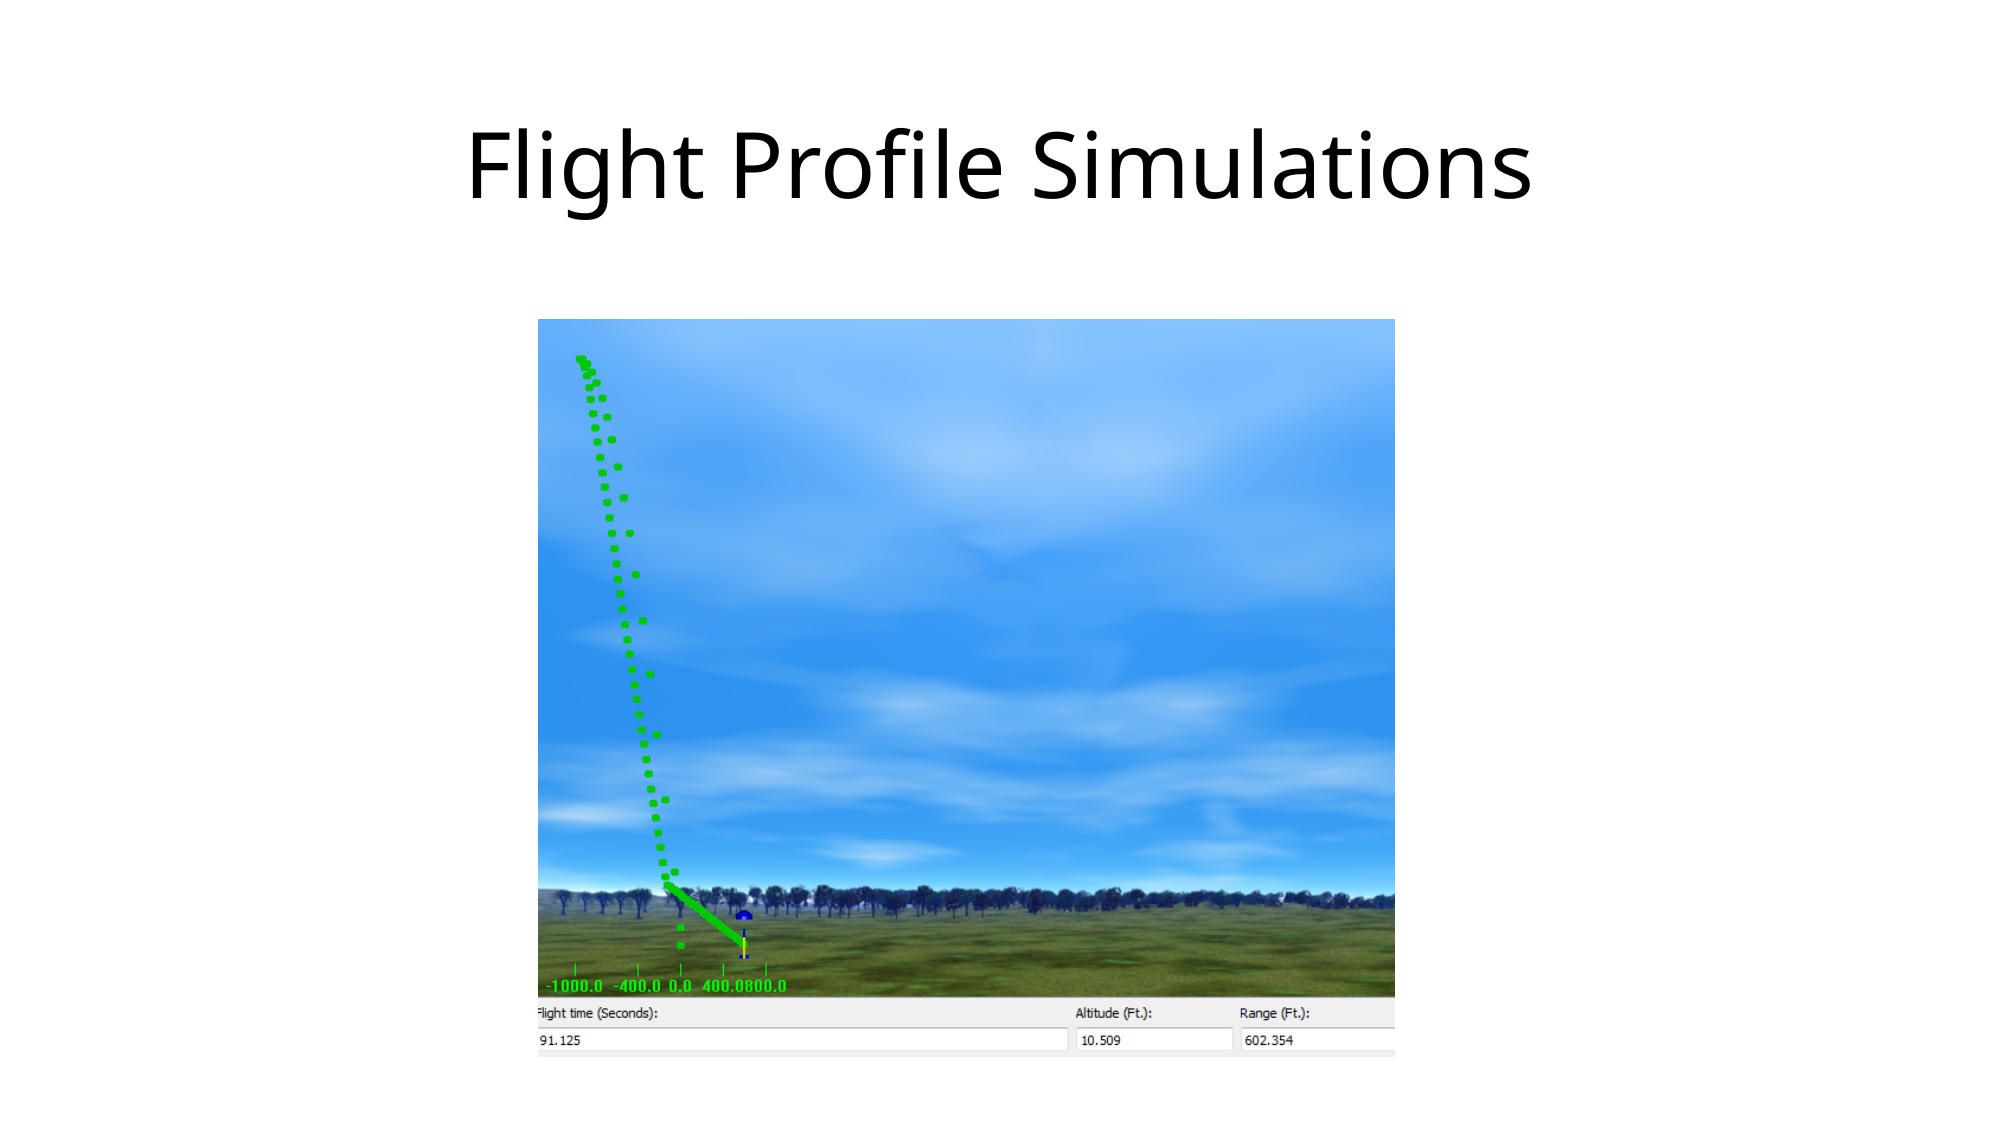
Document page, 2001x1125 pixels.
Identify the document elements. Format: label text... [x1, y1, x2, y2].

title Flight Profile Simulations [137, 59, 1863, 278]
picture [538, 319, 1395, 1057]
